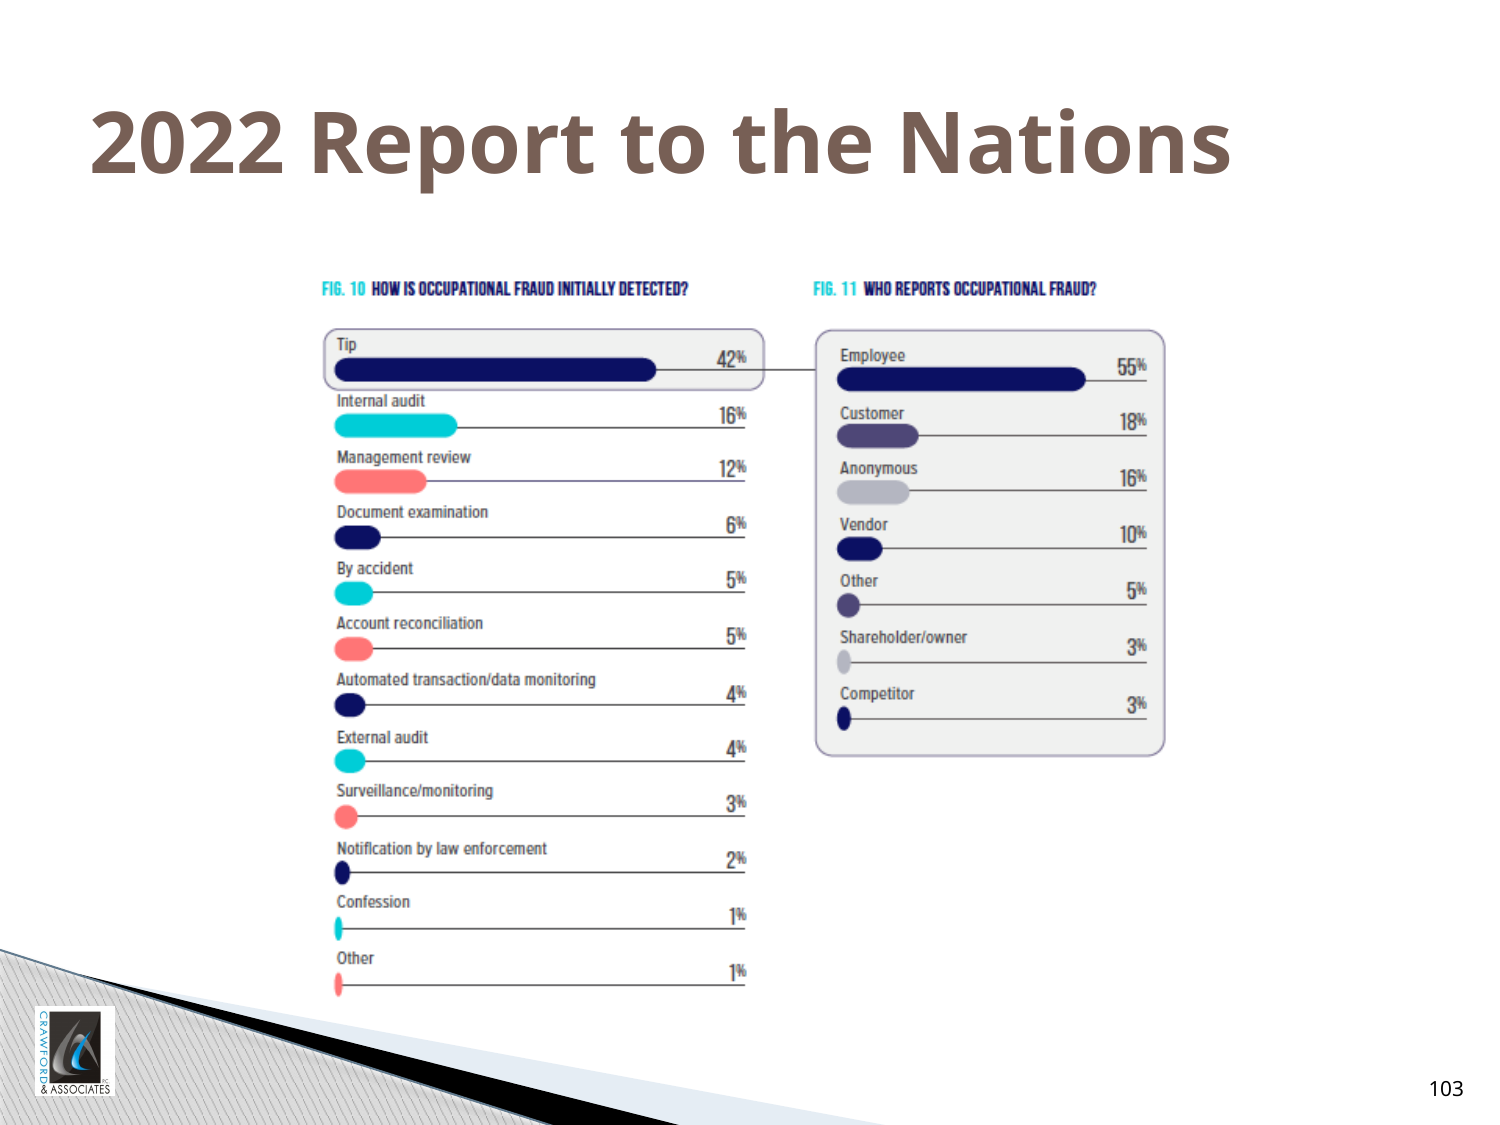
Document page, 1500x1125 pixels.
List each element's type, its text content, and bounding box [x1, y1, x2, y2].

picture [295, 266, 1205, 1005]
picture [35, 1006, 115, 1096]
slide_number 103 [1393, 1051, 1479, 1112]
title 2022 Report to the Nations [75, 45, 1425, 233]
